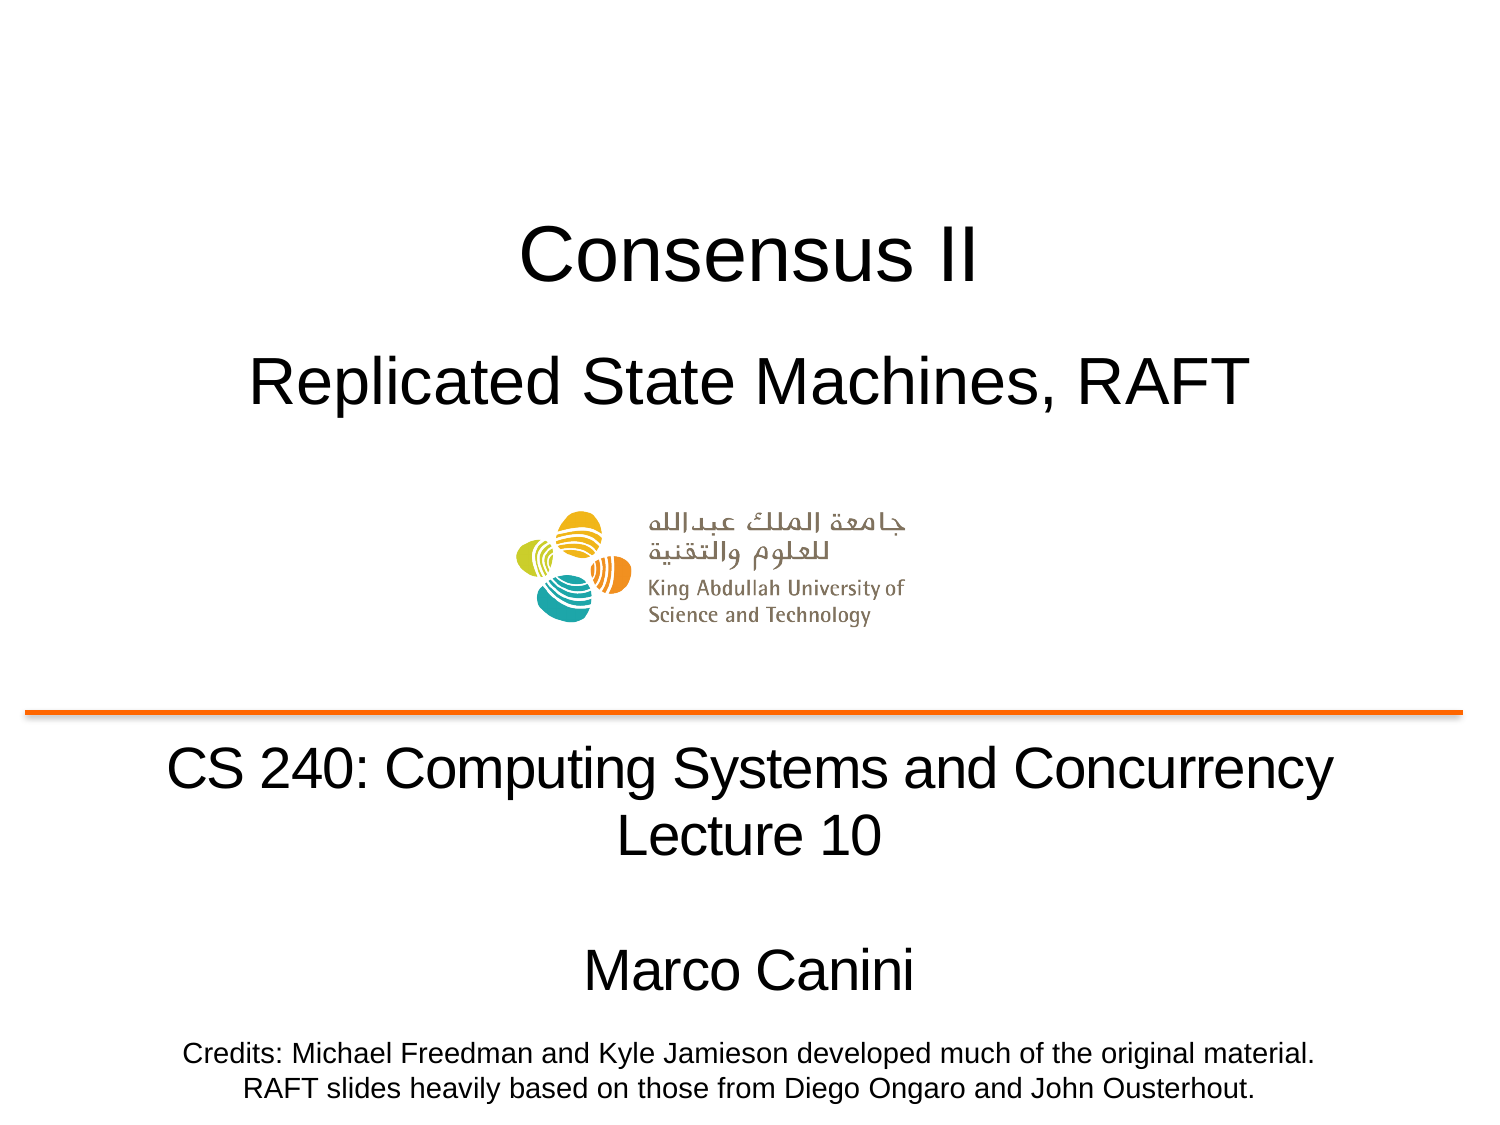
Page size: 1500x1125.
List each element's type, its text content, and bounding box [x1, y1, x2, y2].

picture [472, 480, 1028, 662]
title Consensus II Replicated State Machines, RAFT [62, 112, 1438, 425]
subtitle CS 240: Computing Systems and Concurrency Lecture 10 Marco Canini [62, 737, 1438, 1026]
text_box Credits: Michael Freedman and Kyle Jamieson developed much of the original material. RAFT slides heavily based on those from Diego Ongaro and John Ousterhout. [167, 1027, 1333, 1112]
